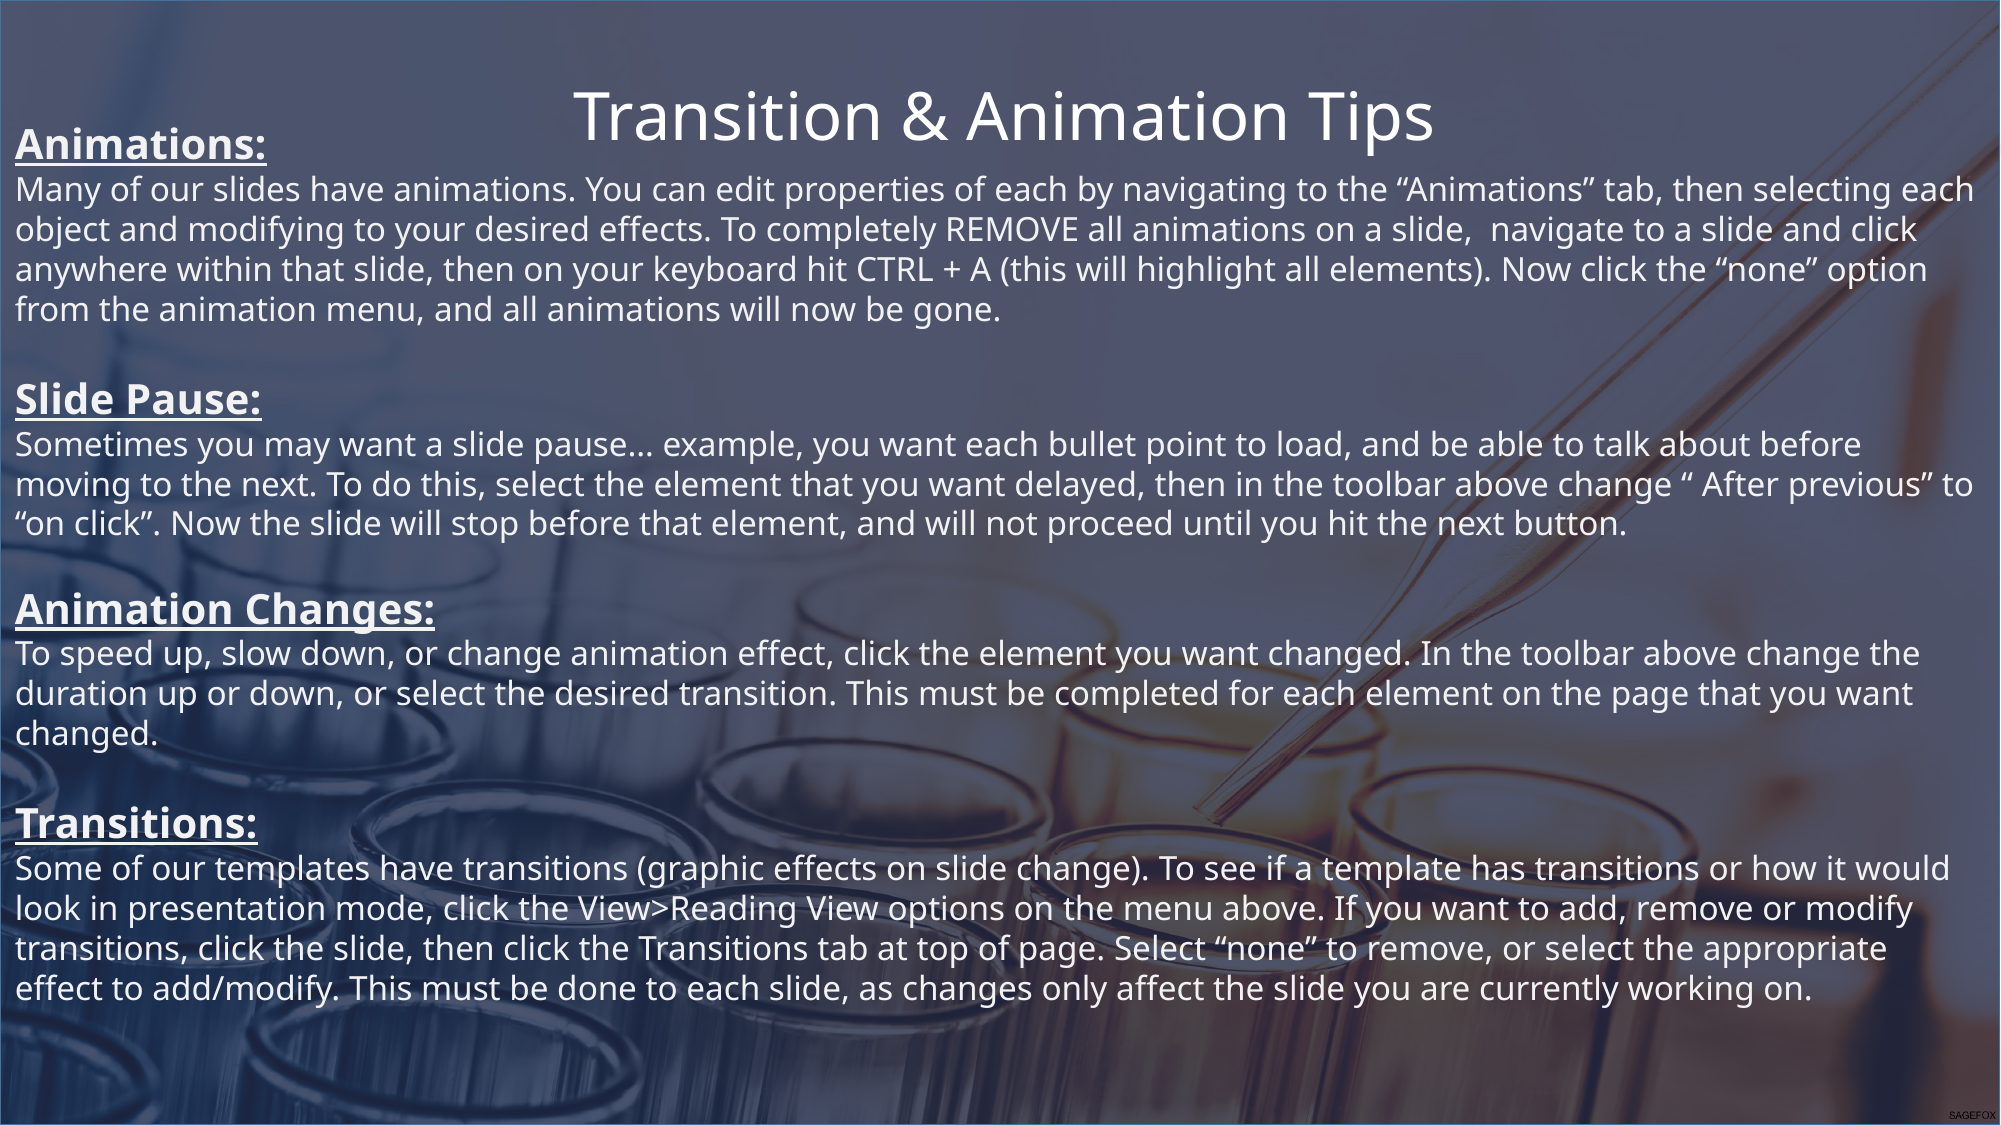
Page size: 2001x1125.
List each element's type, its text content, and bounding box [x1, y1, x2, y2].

title Transition & Animation Tips [477, 59, 1532, 177]
text_box Animations: Many of our slides have animations. You can edit properties of each by navigating to the “Animations” tab, then selecting each object and modifying to your desired effects. To completely REMOVE all animations on a slide, navigate to a slide and click anywhere within that slide, then on your keyboard hit CTRL + A (this will highlight all elements). Now click the “none” option from the animation menu, and all animations will now be gone. Slide Pause: Sometimes you may want a slide pause… example, you want each bullet point to load, and be able to talk about before moving to the next. To do this, select the element that you want delayed, then in the toolbar above change “ After previous” to “on click”. Now the slide will stop before that element, and will not proceed until you hit the next button. Animation Changes: To speed up, slow down, or change animation effect, click the element you want changed. In the toolbar above change the duration up or down, or select the desired transition. This must be completed for each element on the page that you want changed. Transitions: Some of our templates have transitions (graphic effects on slide change). To see if a template has transitions or how it would look in presentation mode, click the View>Reading View options on the menu above. If you want to add, remove or modify transitions, click the slide, then click the Transitions tab at top of page. Select “none” to remove, or select the appropriate effect to add/modify. This must be done to each slide, as changes only affect the slide you are currently working on. [0, 0, 2000, 1125]
